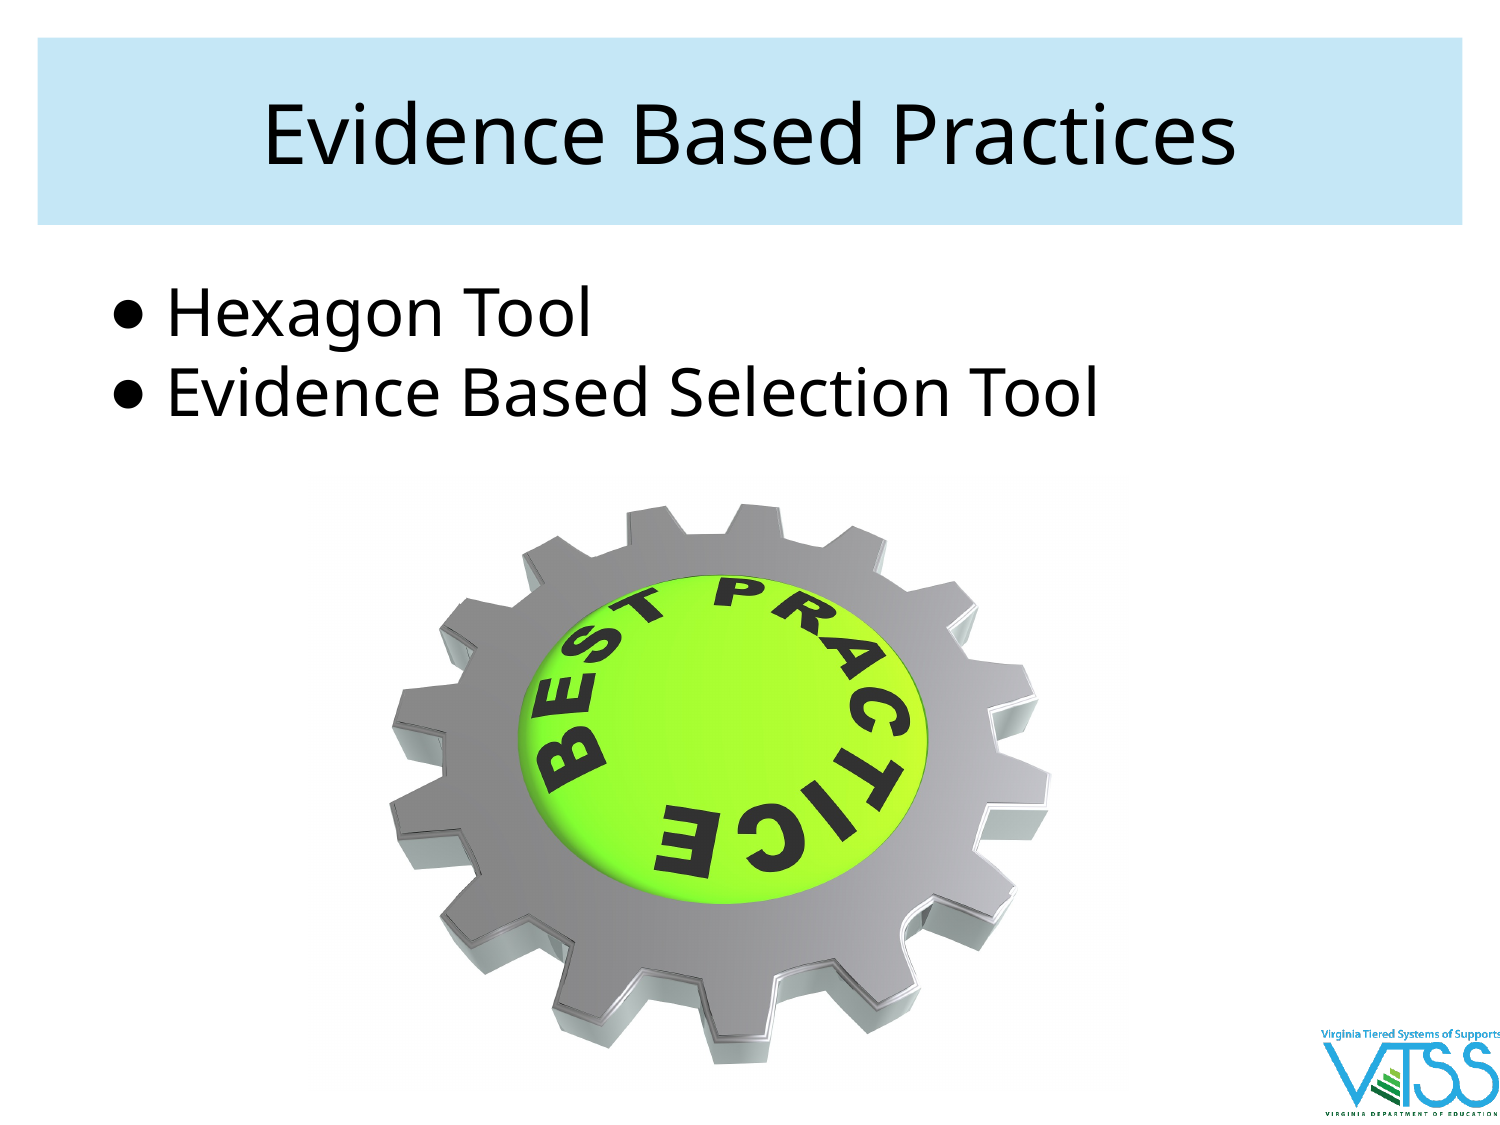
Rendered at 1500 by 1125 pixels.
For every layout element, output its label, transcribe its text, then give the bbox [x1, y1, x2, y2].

picture [308, 475, 1129, 1091]
list Hexagon Tool Evidence Based Selection Tool [75, 262, 1425, 1013]
picture [1321, 1029, 1500, 1116]
title Evidence Based Practices [37, 37, 1463, 225]
